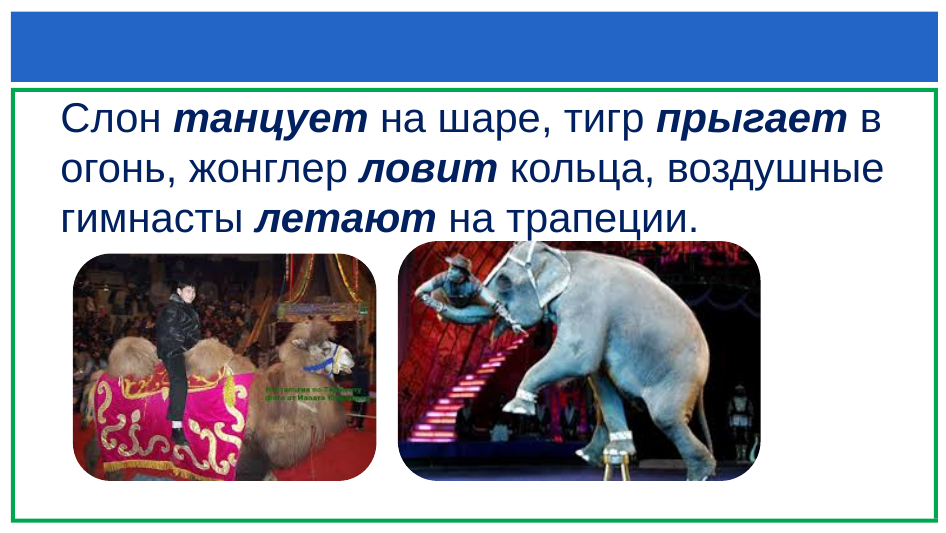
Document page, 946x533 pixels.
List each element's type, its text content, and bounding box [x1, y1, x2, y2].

picture [72, 253, 377, 482]
list Слон танцует на шаре, тигр прыгает в огонь, жонглер ловит кольца, воздушные гимнасты летают на трапеции. [60, 91, 923, 243]
picture [397, 240, 761, 482]
